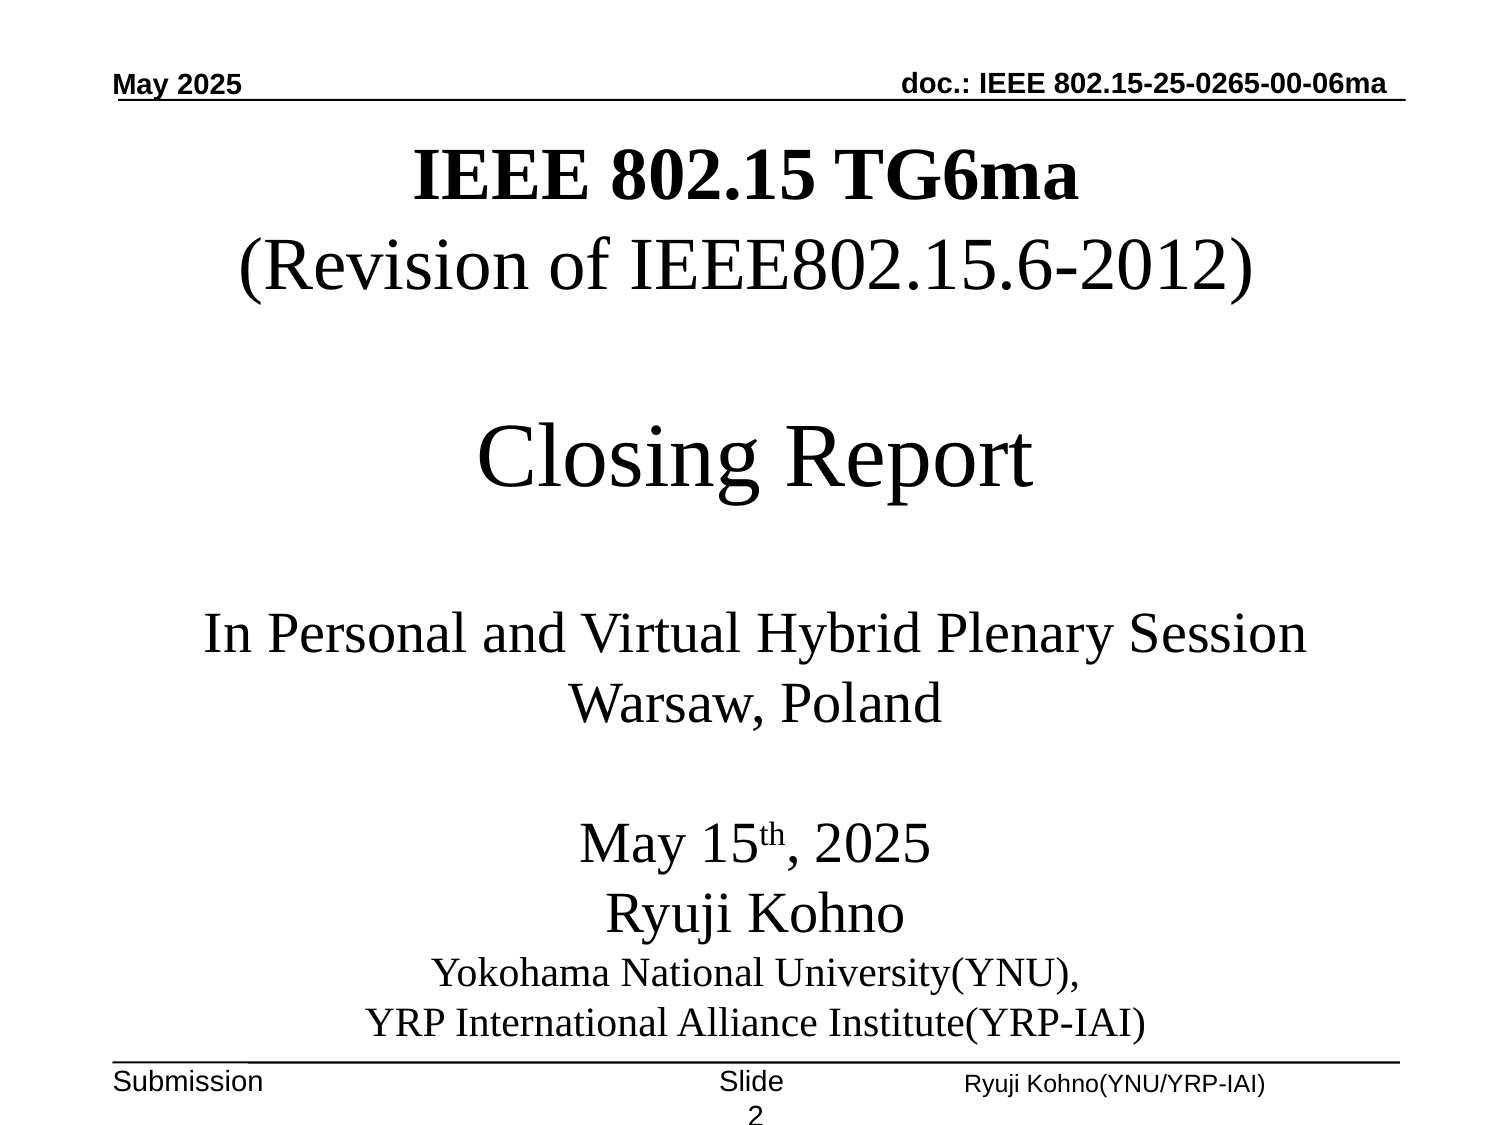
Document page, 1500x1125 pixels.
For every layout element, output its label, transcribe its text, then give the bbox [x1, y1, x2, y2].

title IEEE 802.15 TG6ma (Revision of IEEE802.15.6-2012) Closing Report In Personal and Virtual Hybrid Plenary Session Warsaw, Poland May 15th, 2025 Ryuji Kohno Yokohama National University(YNU), YRP International Alliance Institute(YRP-IAI) [133, 196, 1379, 1023]
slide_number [112, 64, 375, 100]
slide_number Slide 2 [712, 1062, 800, 1093]
